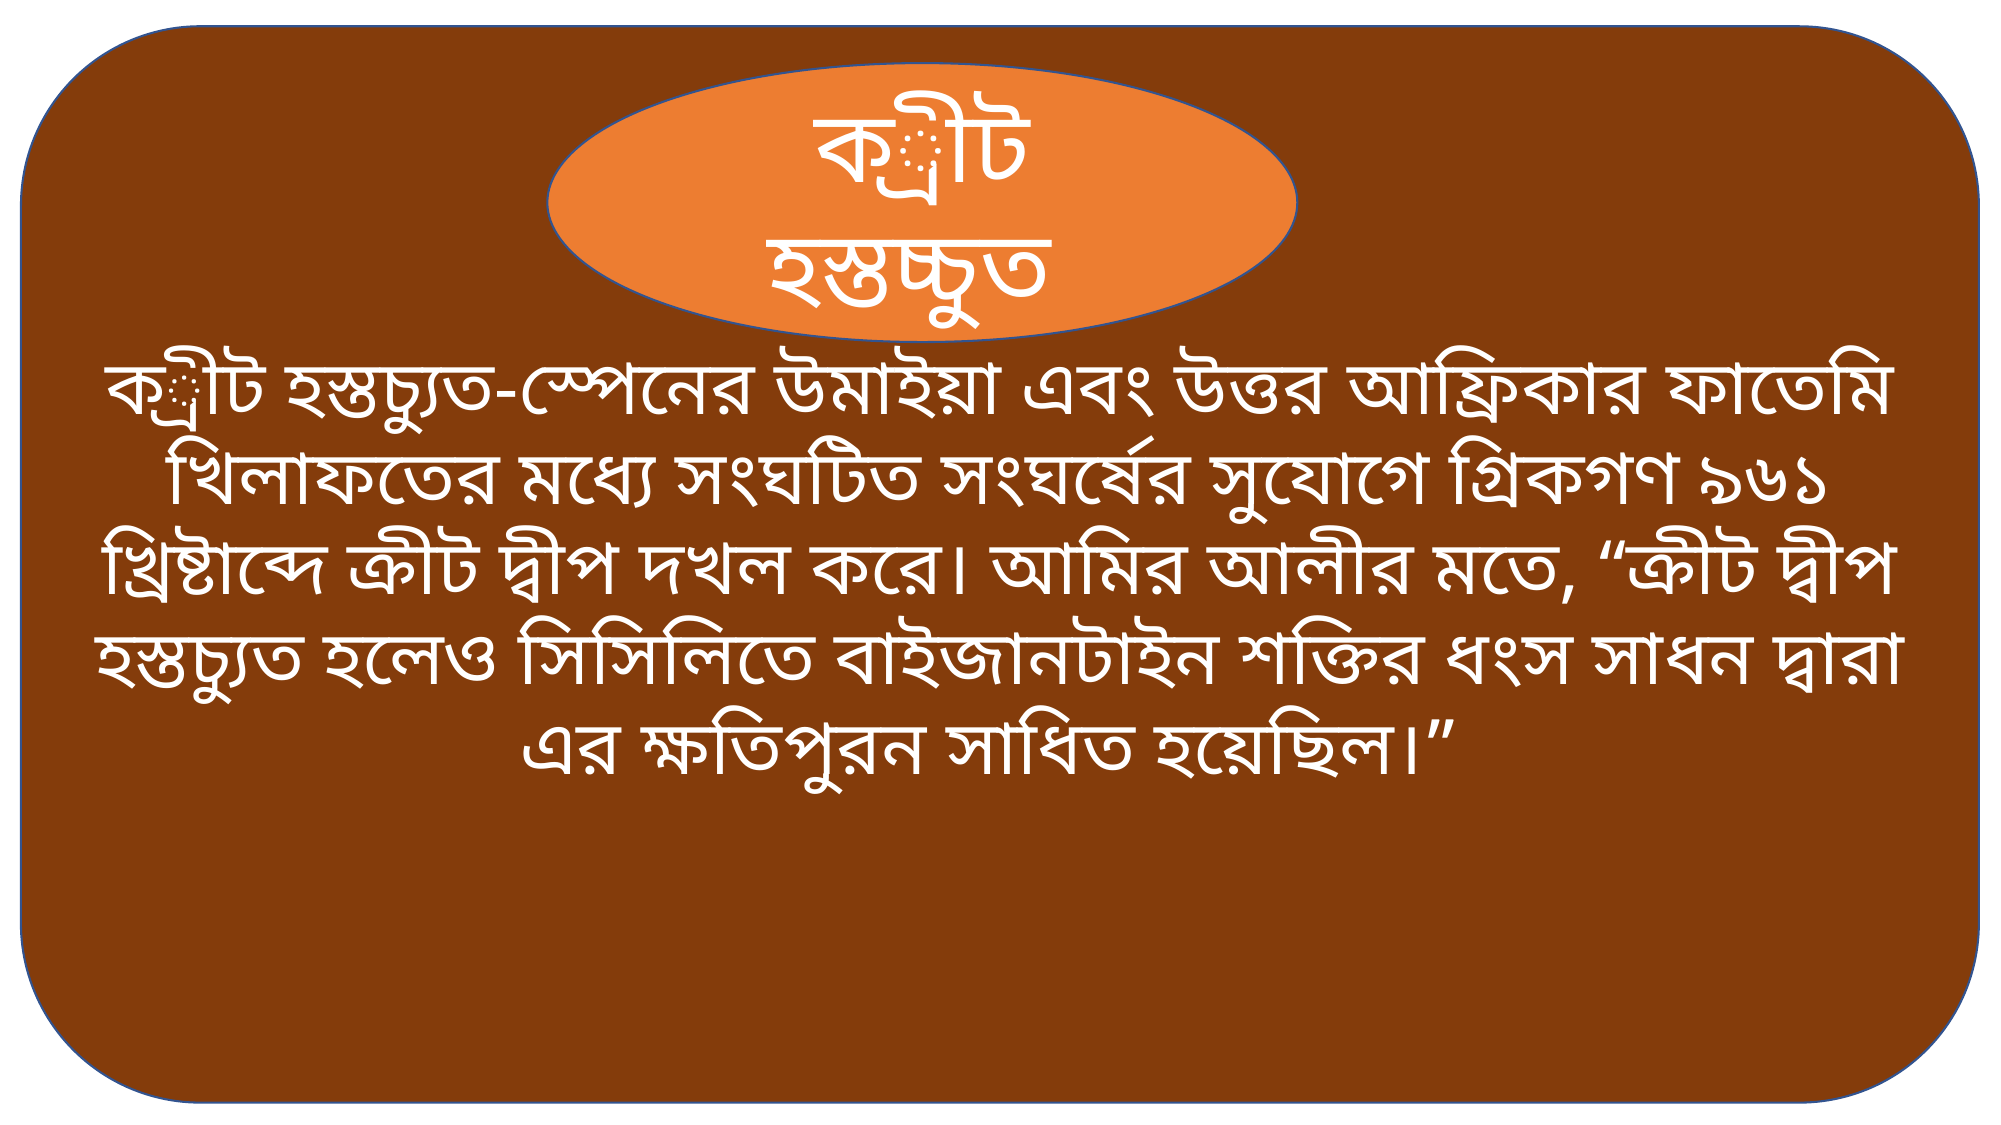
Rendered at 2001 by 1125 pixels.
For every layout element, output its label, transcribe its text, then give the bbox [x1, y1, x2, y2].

text_box ক্রীট হস্তচ্চুত [546, 62, 1299, 344]
text_box ক্রীট হস্তচ্যুত-স্পেনের উমাইয়া এবং উত্তর আফ্রিকার ফাতেমি খিলাফতের মধ্যে সংঘটিত সংঘর্ষের সুযোগে গ্রিকগণ ৯৬১ খ্রিষ্টাব্দে ক্রীট দ্বীপ দখল করে। আমির আলীর মতে, “ক্রীট দ্বীপ হস্তচ্যুত হলেও সিসিলিতে বাইজানটাইন শক্তির ধংস সাধন দ্বারা এর ক্ষতিপুরন সাধিত হয়েছিল।” [19, 25, 1980, 1104]
